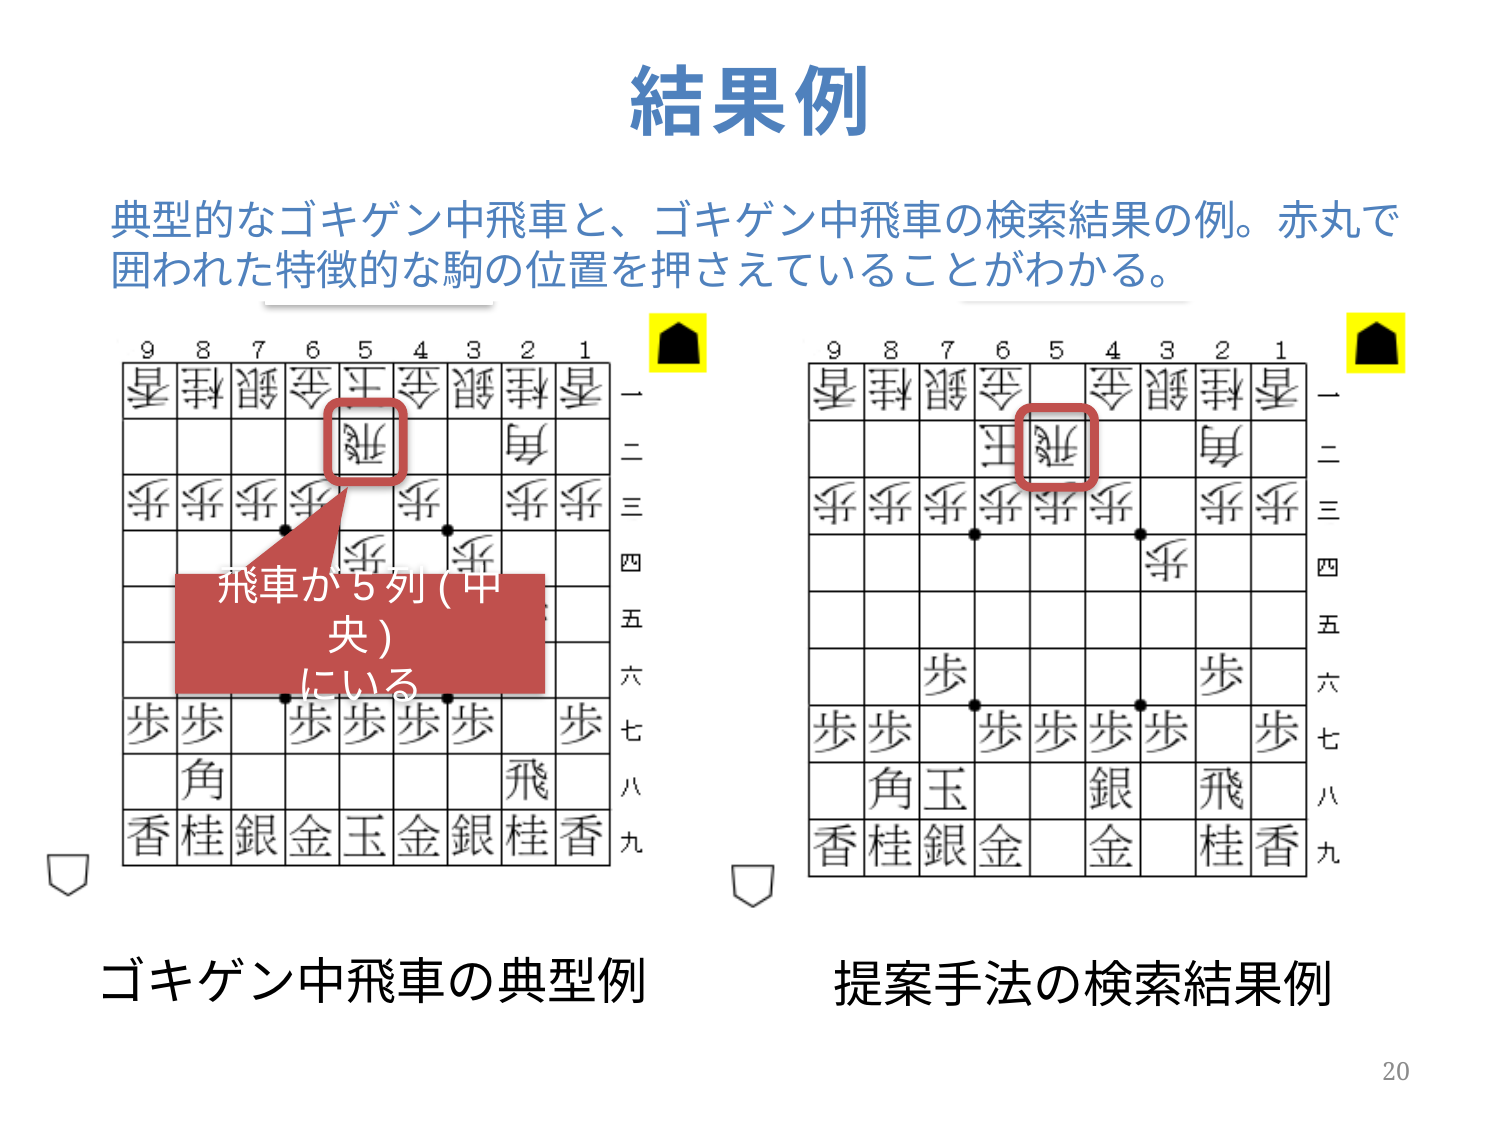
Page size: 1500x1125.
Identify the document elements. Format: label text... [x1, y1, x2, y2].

text_box ゴキゲン中飛車の典型例 [82, 976, 726, 1018]
text_box 提案手法の検索結果例 [818, 989, 1349, 1020]
title 結果例 [75, 45, 1425, 153]
slide_number 20 [1074, 1042, 1425, 1103]
picture [30, 240, 1427, 981]
text_box 典型的なゴキゲン中飛車と、ゴキゲン中飛車の検索結果の例。赤丸で囲われた特徴的な駒の位置を押さえていることがわかる。 [95, 186, 1450, 302]
